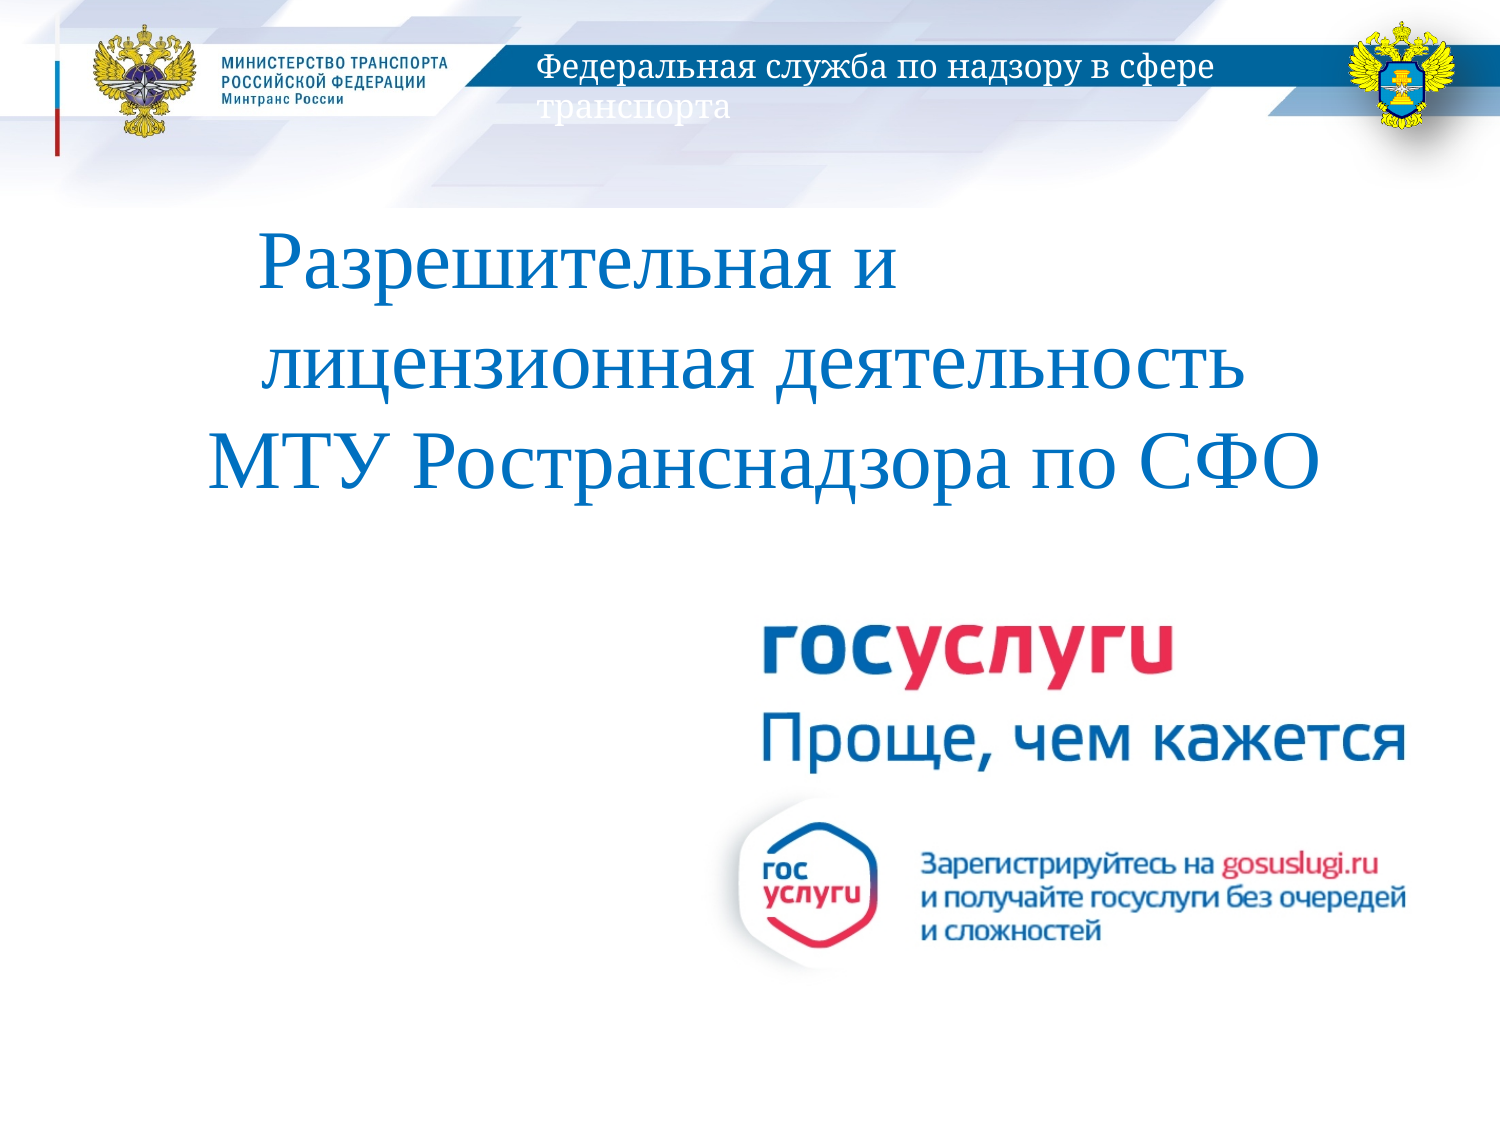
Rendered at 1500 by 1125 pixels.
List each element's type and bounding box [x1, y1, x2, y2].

picture [215, 529, 1500, 1109]
text_box [0, 0, 1500, 1109]
